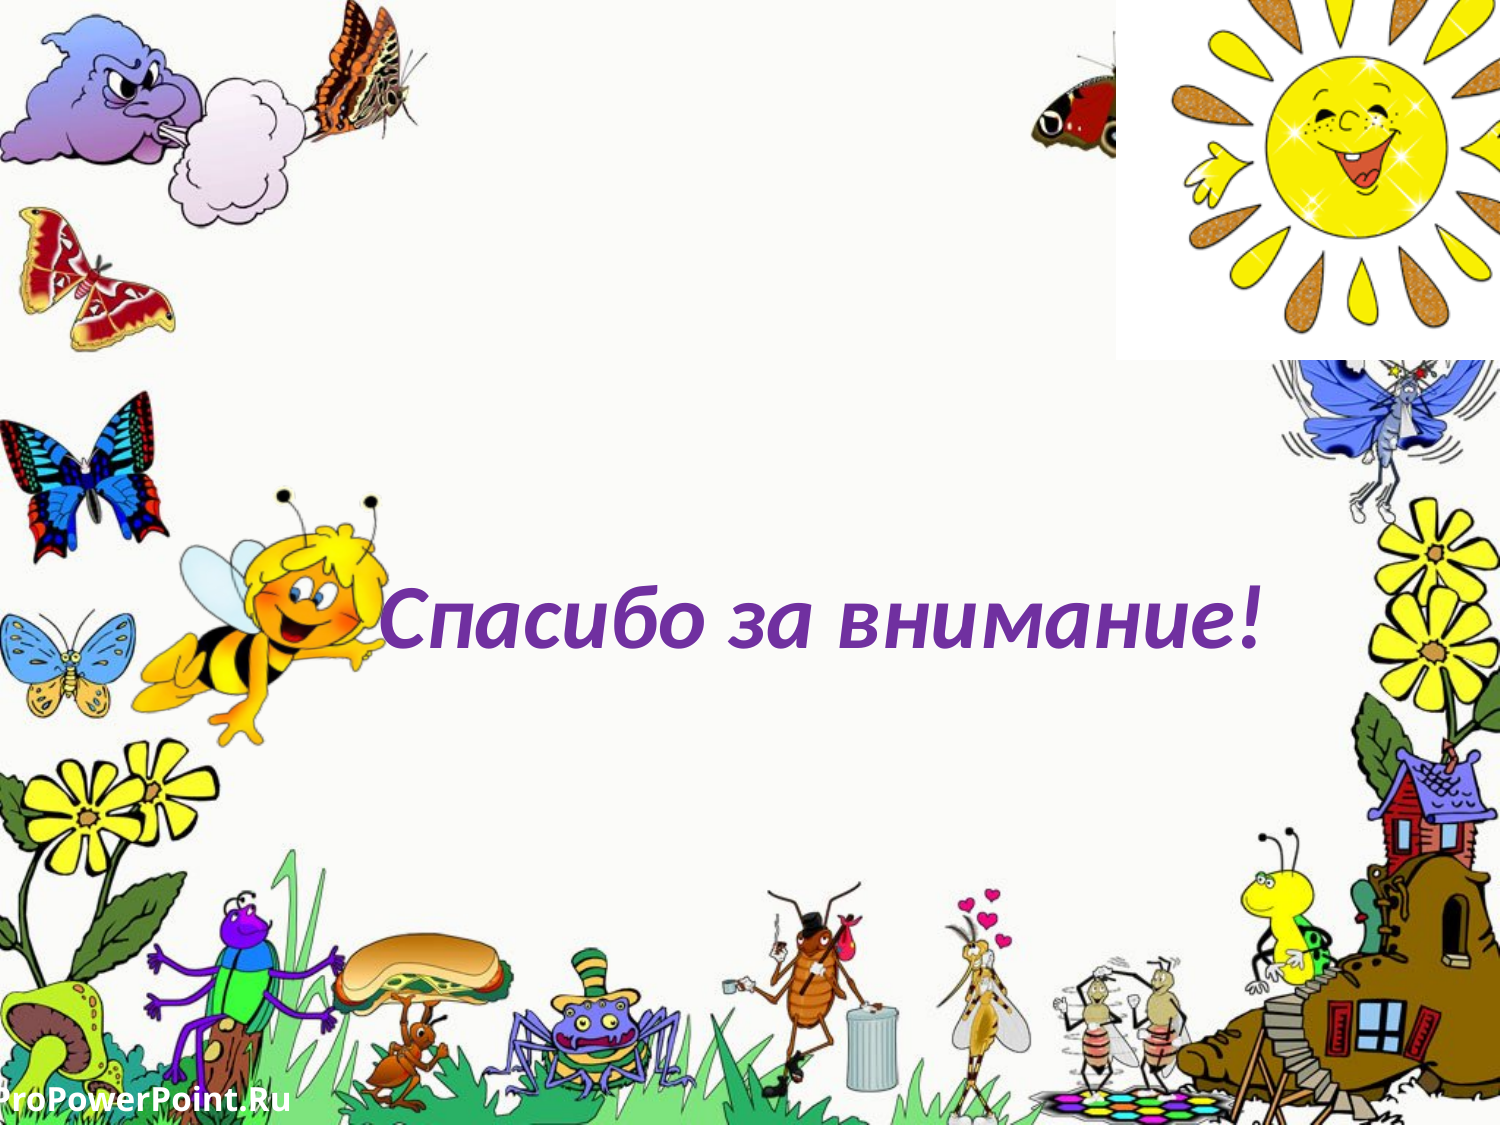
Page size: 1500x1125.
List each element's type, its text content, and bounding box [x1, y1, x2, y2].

title Спасибо за внимание! [415, 491, 1356, 733]
picture [0, 0, 1500, 1125]
